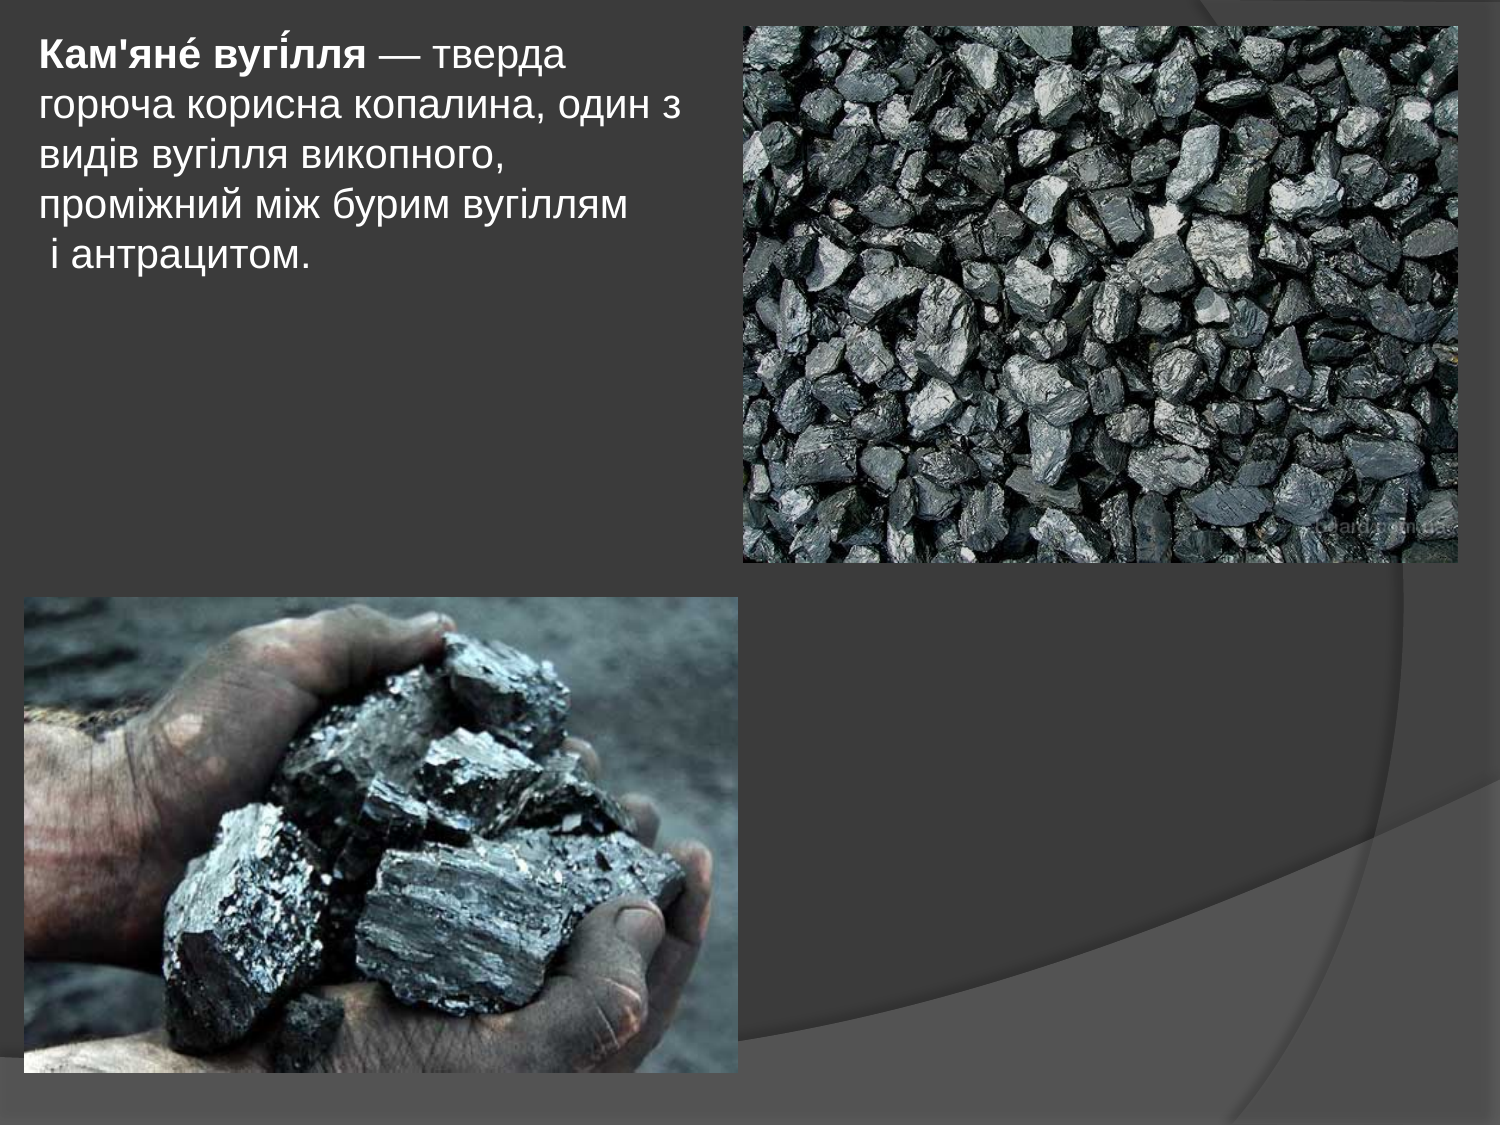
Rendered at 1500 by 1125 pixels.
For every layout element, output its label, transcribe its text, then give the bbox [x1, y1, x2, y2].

list Кам'яне́ вугі́лля — тверда горюча корисна копалина, один з видів вугілля викопного, проміжний між бурим вугіллям і антрацитом. [17, 19, 715, 563]
picture [24, 597, 738, 1074]
picture [743, 26, 1458, 563]
